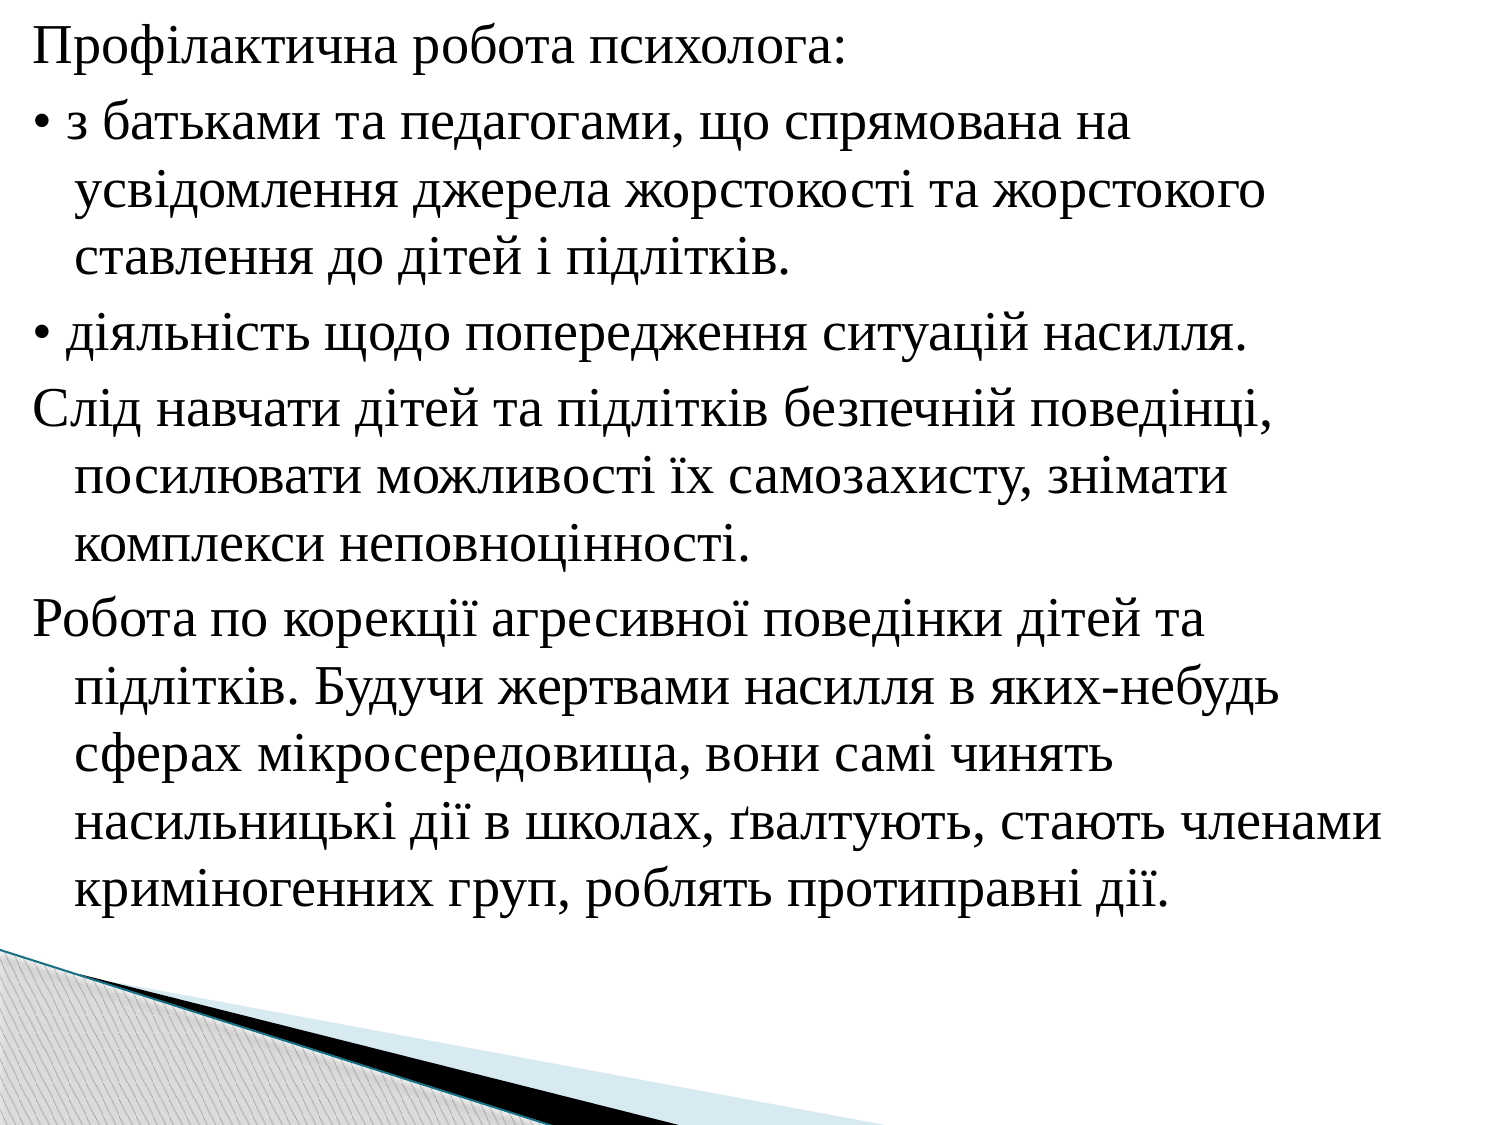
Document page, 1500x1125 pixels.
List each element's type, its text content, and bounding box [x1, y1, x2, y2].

list Профілактична робота психолога: • з батьками та педагогами, що спрямована на усвідомлення джерела жорстокості та жорстокого ставлення до дітей і підлітків. • діяльність щодо попередження ситуацій насилля. Слід навчати дітей та підлітків безпечній поведінці, посилювати можливості їх самозахисту, знімати комплекси неповноцінності. Робота по корекції агресивної поведінки дітей та підлітків. Будучи жертвами насилля в яких-небудь сферах мікросередовища, вони самі чинять насильницькі дії в школах, ґвалтують, стають членами криміногенних груп, роблять протиправні дії. [0, 0, 1425, 986]
